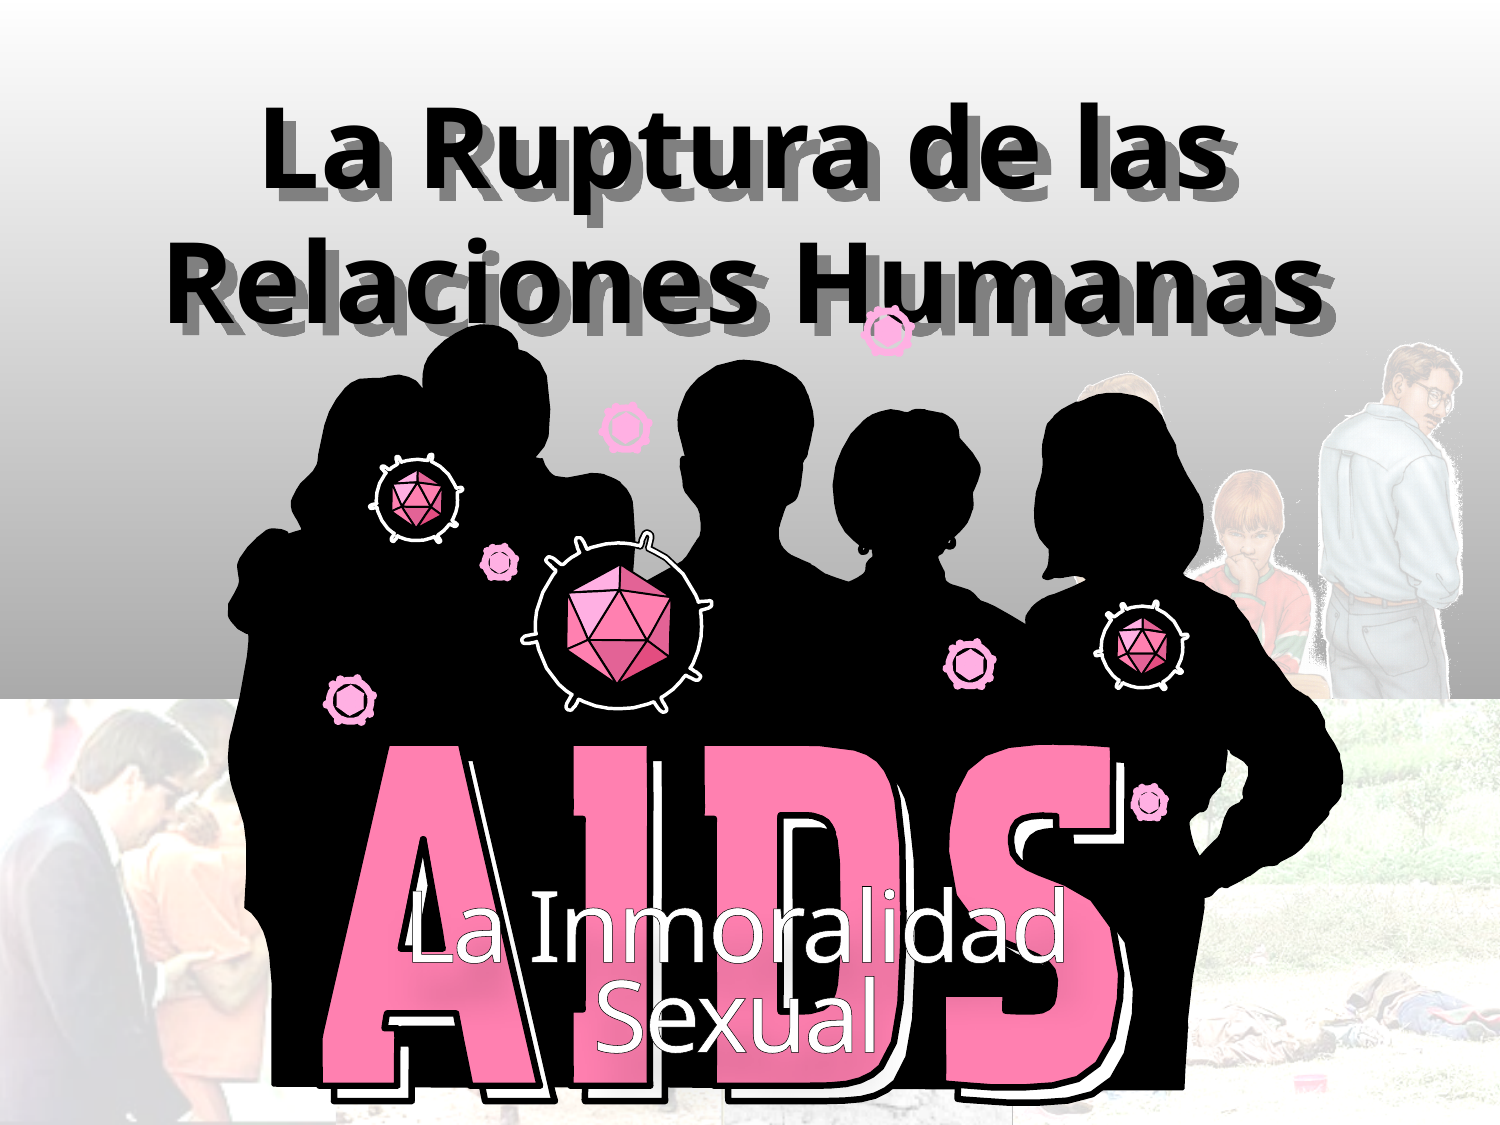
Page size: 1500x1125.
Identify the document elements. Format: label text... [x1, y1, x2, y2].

text_box La Ruptura de las Relaciones Humanas [37, 68, 1450, 354]
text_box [1367, 337, 1463, 700]
picture [0, 285, 1500, 1125]
